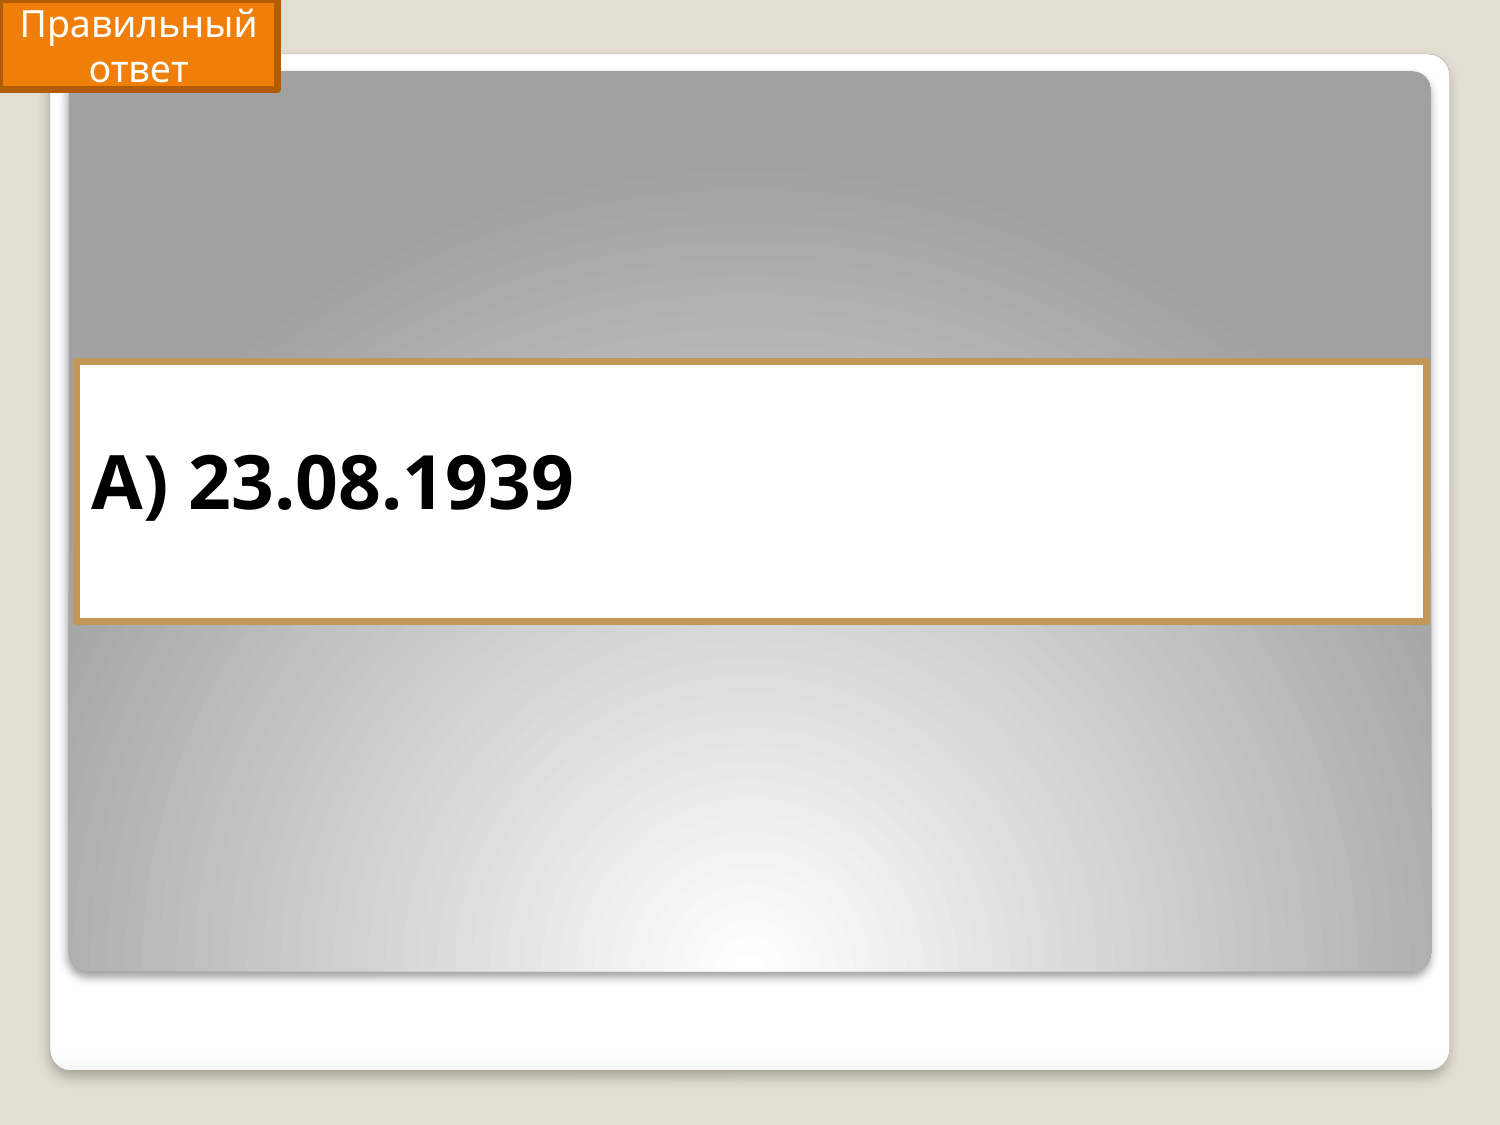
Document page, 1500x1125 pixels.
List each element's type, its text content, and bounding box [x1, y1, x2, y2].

text_box Правильный ответ [0, 0, 281, 93]
title А) 23.08.1939 [73, 358, 1430, 625]
